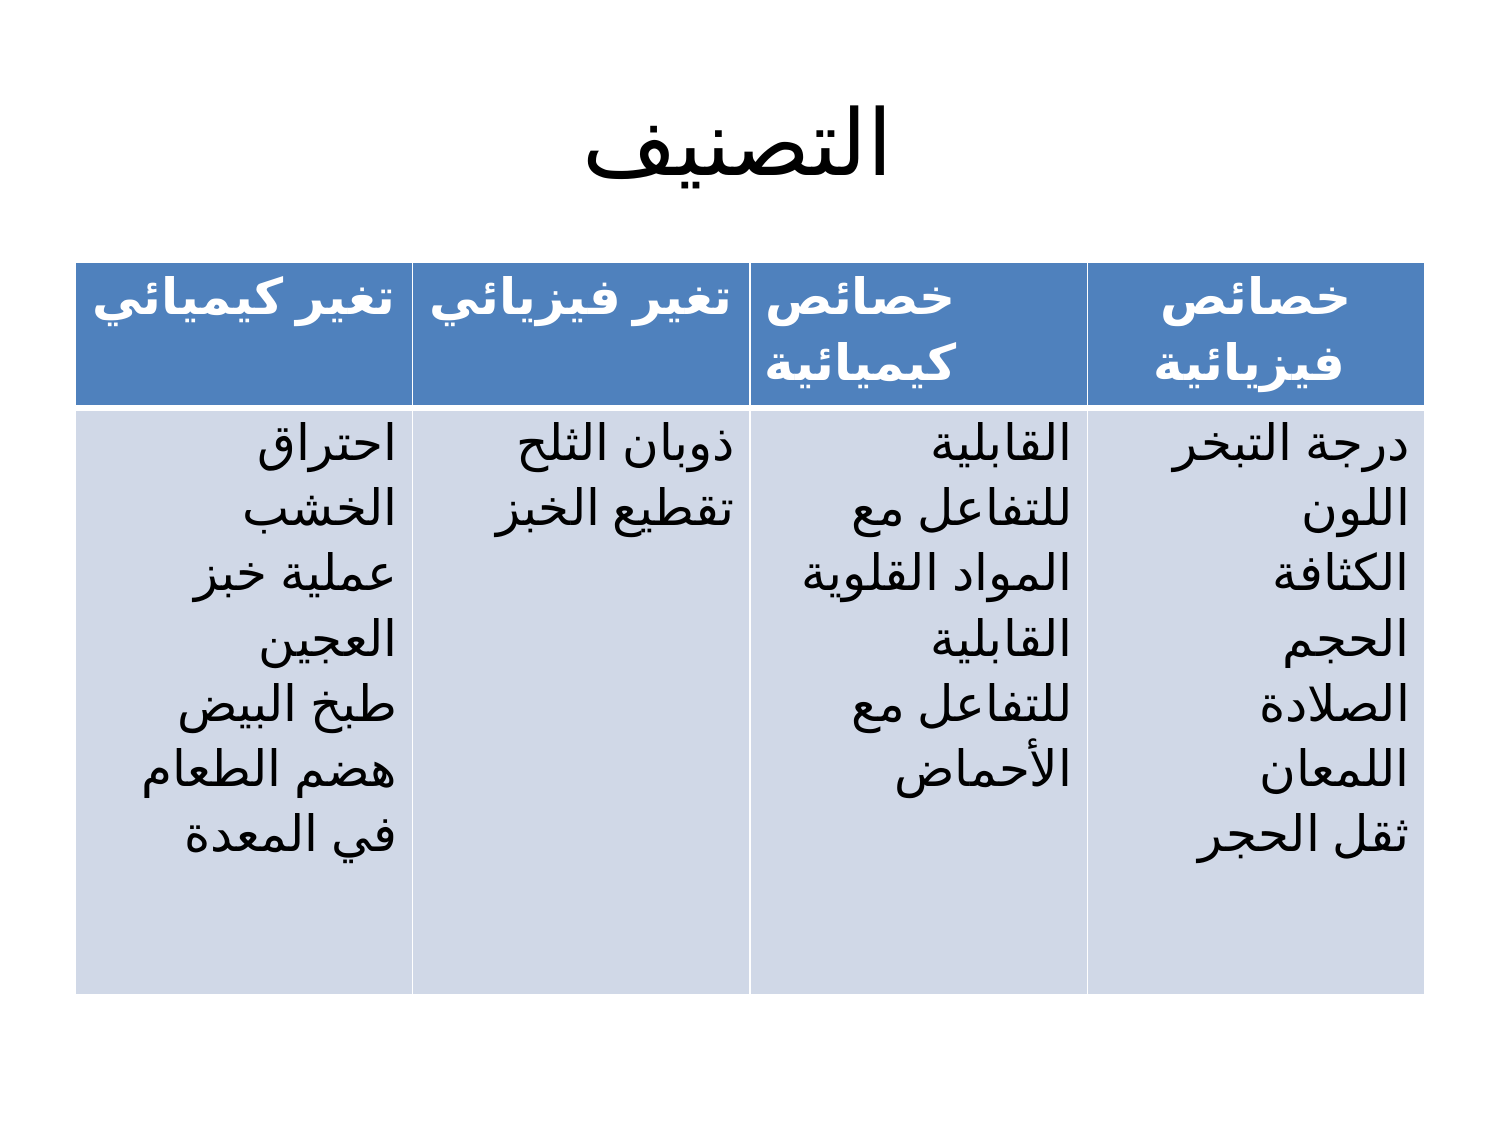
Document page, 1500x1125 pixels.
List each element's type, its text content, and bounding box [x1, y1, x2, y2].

table_cell احتراق الخشب عملية خبز العجين طبخ البيض هضم الطعام في المعدة [76, 411, 412, 994]
table_header خصائص فيزيائية [1088, 263, 1424, 405]
table_header خصائص كيميائية [751, 263, 1087, 405]
table_header تغير فيزيائي [413, 263, 749, 405]
table_cell درجة التبخر اللون الكثافة الحجم الصلادة اللمعان ثقل الحجر [1088, 411, 1424, 994]
table_cell القابلية للتفاعل مع المواد القلوية القابلية للتفاعل مع الأحماض [751, 411, 1087, 994]
table_cell ذوبان الثلح تقطيع الخبز [413, 411, 749, 994]
title التصنيف [75, 45, 1425, 233]
table_header تغير كيميائي [76, 263, 412, 405]
